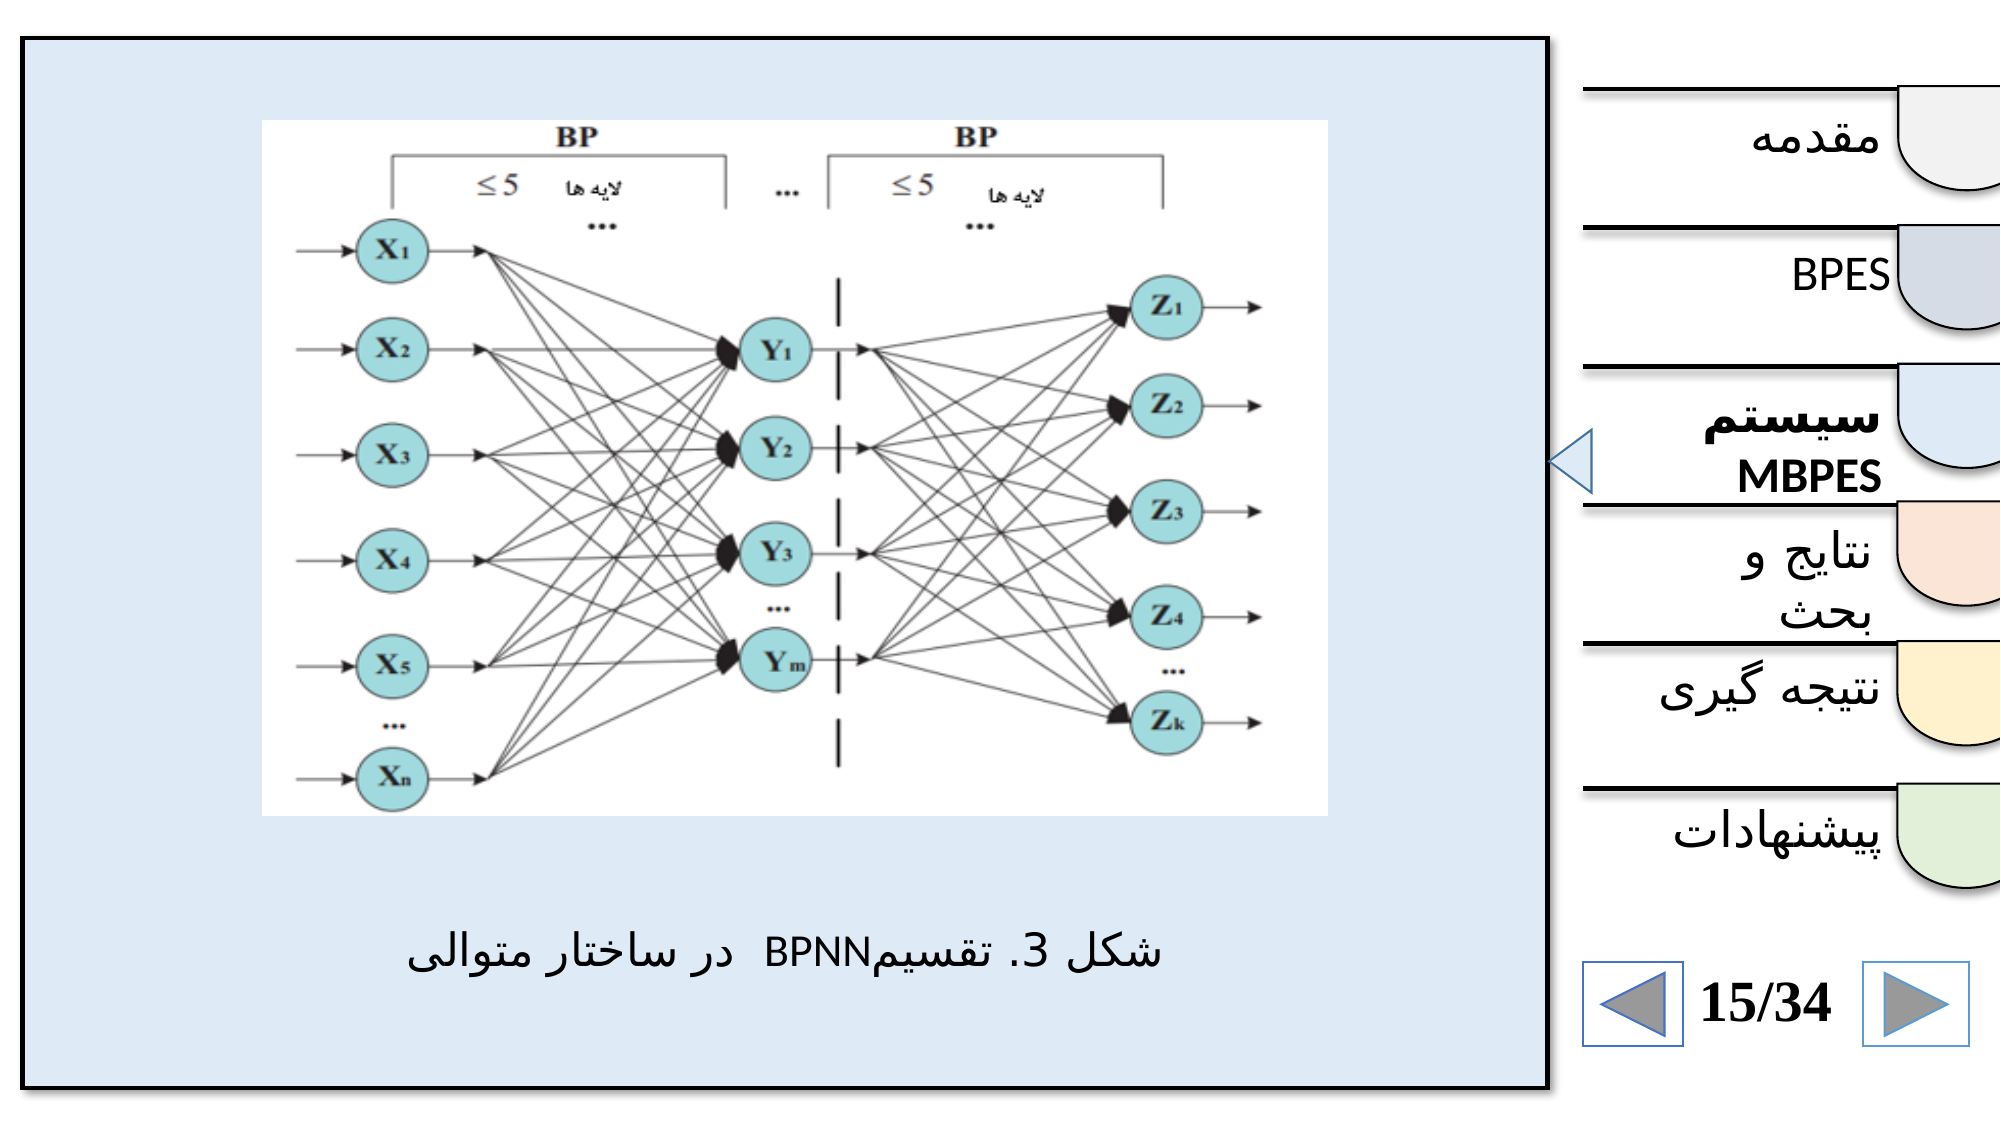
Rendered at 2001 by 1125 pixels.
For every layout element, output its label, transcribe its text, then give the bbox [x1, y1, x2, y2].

text_box 15/34 [1683, 955, 1849, 1041]
text_box [1897, 362, 2000, 366]
text_box [1898, 789, 2000, 889]
text_box سیستم MBPES [1575, 375, 1898, 511]
text_box نتایج و بحث [1631, 511, 1889, 641]
text_box [1547, 427, 1593, 495]
picture [262, 120, 1328, 816]
text_box [1896, 506, 2000, 607]
text_box مقدمه [1639, 95, 1898, 170]
text_box پیشنهادات [1593, 789, 1898, 865]
text_box [1897, 228, 2000, 331]
text_box [1862, 961, 1970, 1047]
text_box [1582, 961, 1684, 1047]
text_box [1896, 644, 2000, 747]
text_box [1896, 782, 2000, 788]
text_box [1897, 367, 2000, 469]
text_box [1896, 500, 2000, 505]
text_box شکل 3. تقسیمBPNN در ساختار متوالی [22, 37, 1548, 1089]
text_box BPES [1575, 233, 1906, 309]
text_box نتیجه گیری [1565, 647, 1898, 723]
text_box [1897, 90, 2000, 192]
